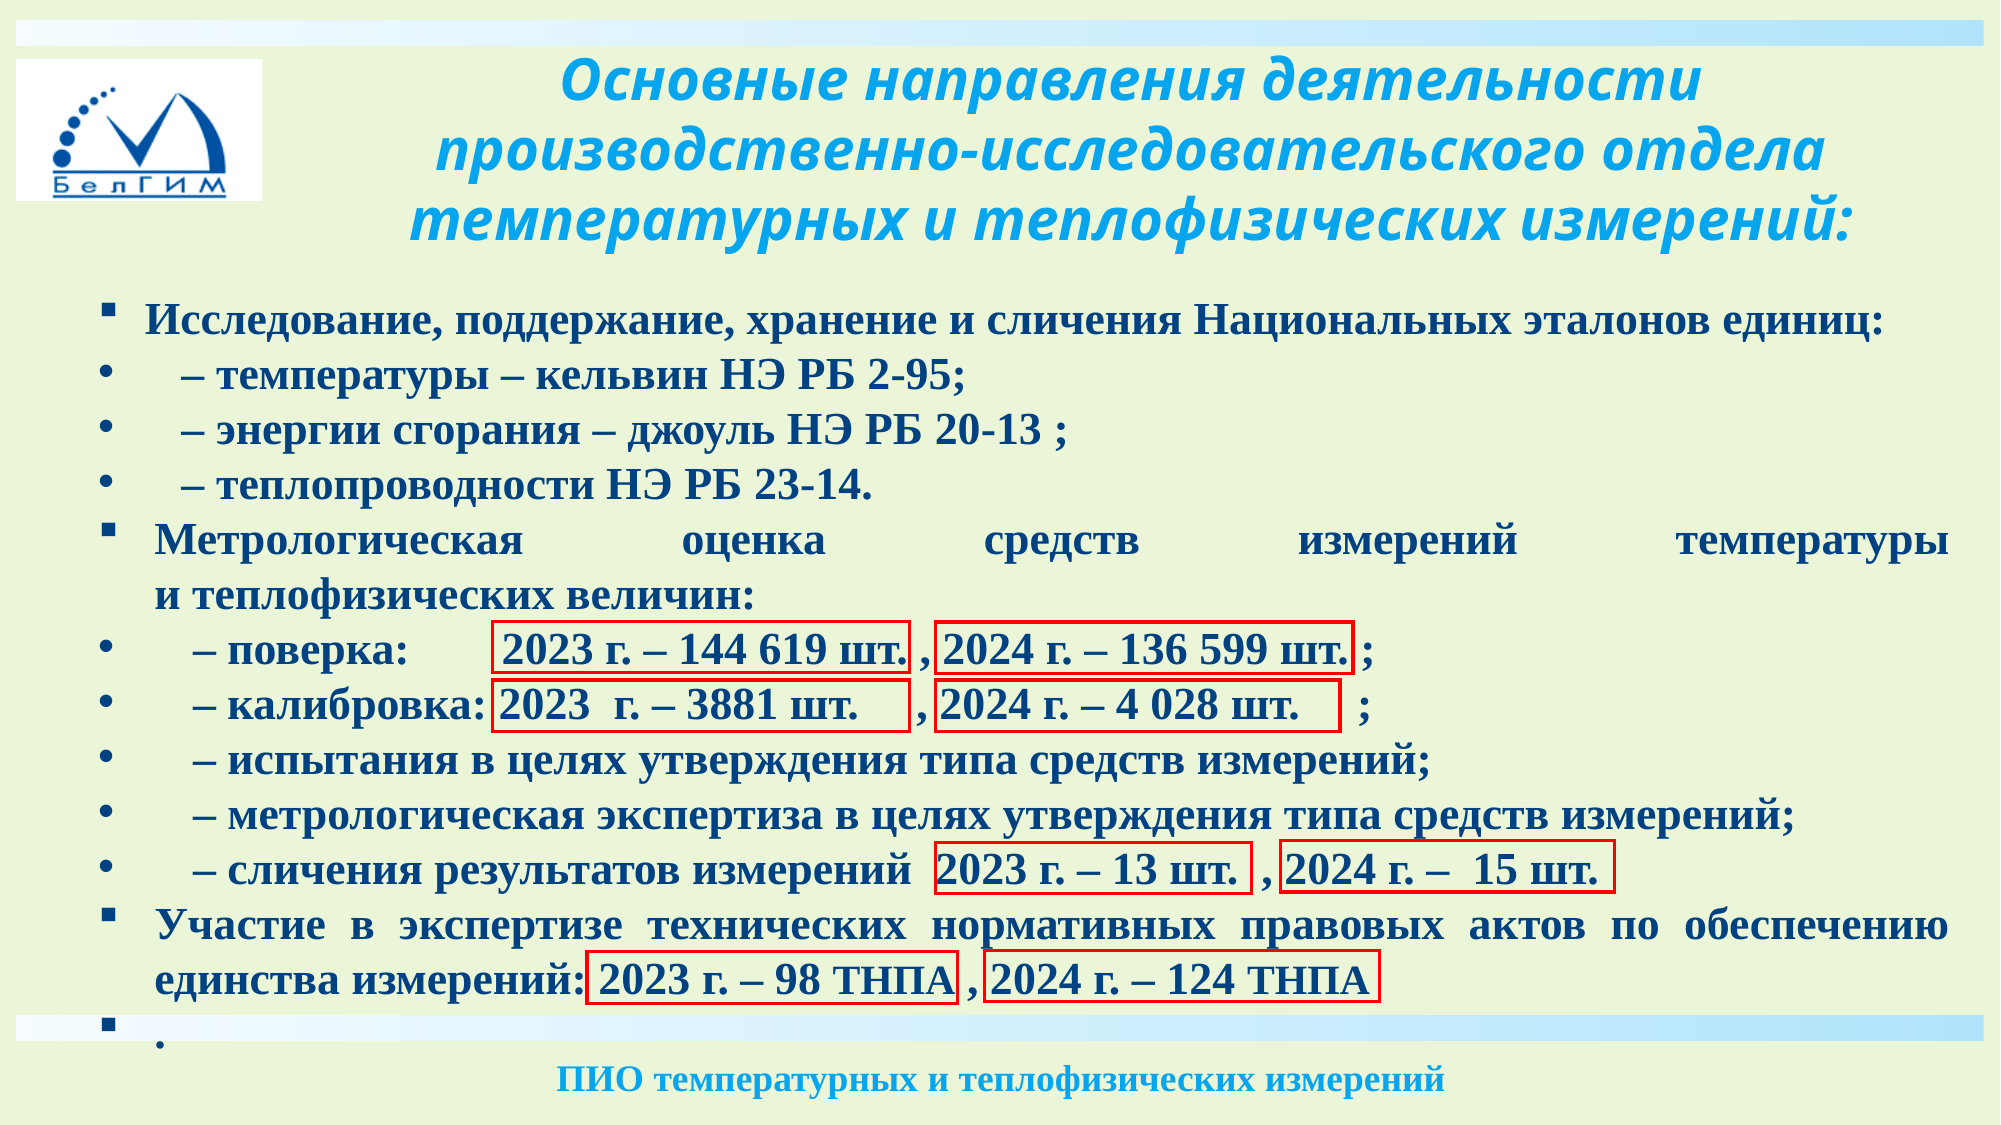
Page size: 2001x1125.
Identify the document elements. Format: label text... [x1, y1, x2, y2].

text_box [491, 620, 911, 674]
text_box [934, 620, 1355, 675]
text_box [1279, 839, 1616, 894]
text_box [934, 841, 1253, 895]
picture [16, 59, 263, 201]
list Исследование, поддержание, хранение и сличения Национальных эталонов единиц: – температуры – кельвин НЭ РБ 2-95; – энергии сгорания – джоуль НЭ РБ 20-13 ; – теплопроводности НЭ РБ 23-14. Метрологическая оценка средств измерений температуры и теплофизических величин: – поверка: 2023 г. – 144 619 шт. , 2024 г. – 136 599 шт. ; – калибровка: 2023 г. – 3881 шт. , 2024 г. – 4 028 шт. ; – испытания в целях утверждения типа средств измерений; – метрологическая экспертиза в целях утверждения типа средств измерений; – сличения результатов измерений 2023 г. – 13 шт. , 2024 г. – 15 шт. Участие в экспертизе технических нормативных правовых актов по обеспечению единства измерений: 2023 г. – 98 ТНПА , 2024 г. – 124 ТНПА . [83, 280, 1966, 1066]
text_box [585, 950, 959, 1005]
text_box [934, 678, 1342, 733]
text_box [491, 678, 911, 733]
title Основные направления деятельности производственно-исследовательского отдела температурных и теплофизических измерений: [297, 48, 1966, 247]
text_box [983, 949, 1381, 1003]
footer ПИО температурных и теплофизических измерений [19, 1028, 1983, 1125]
